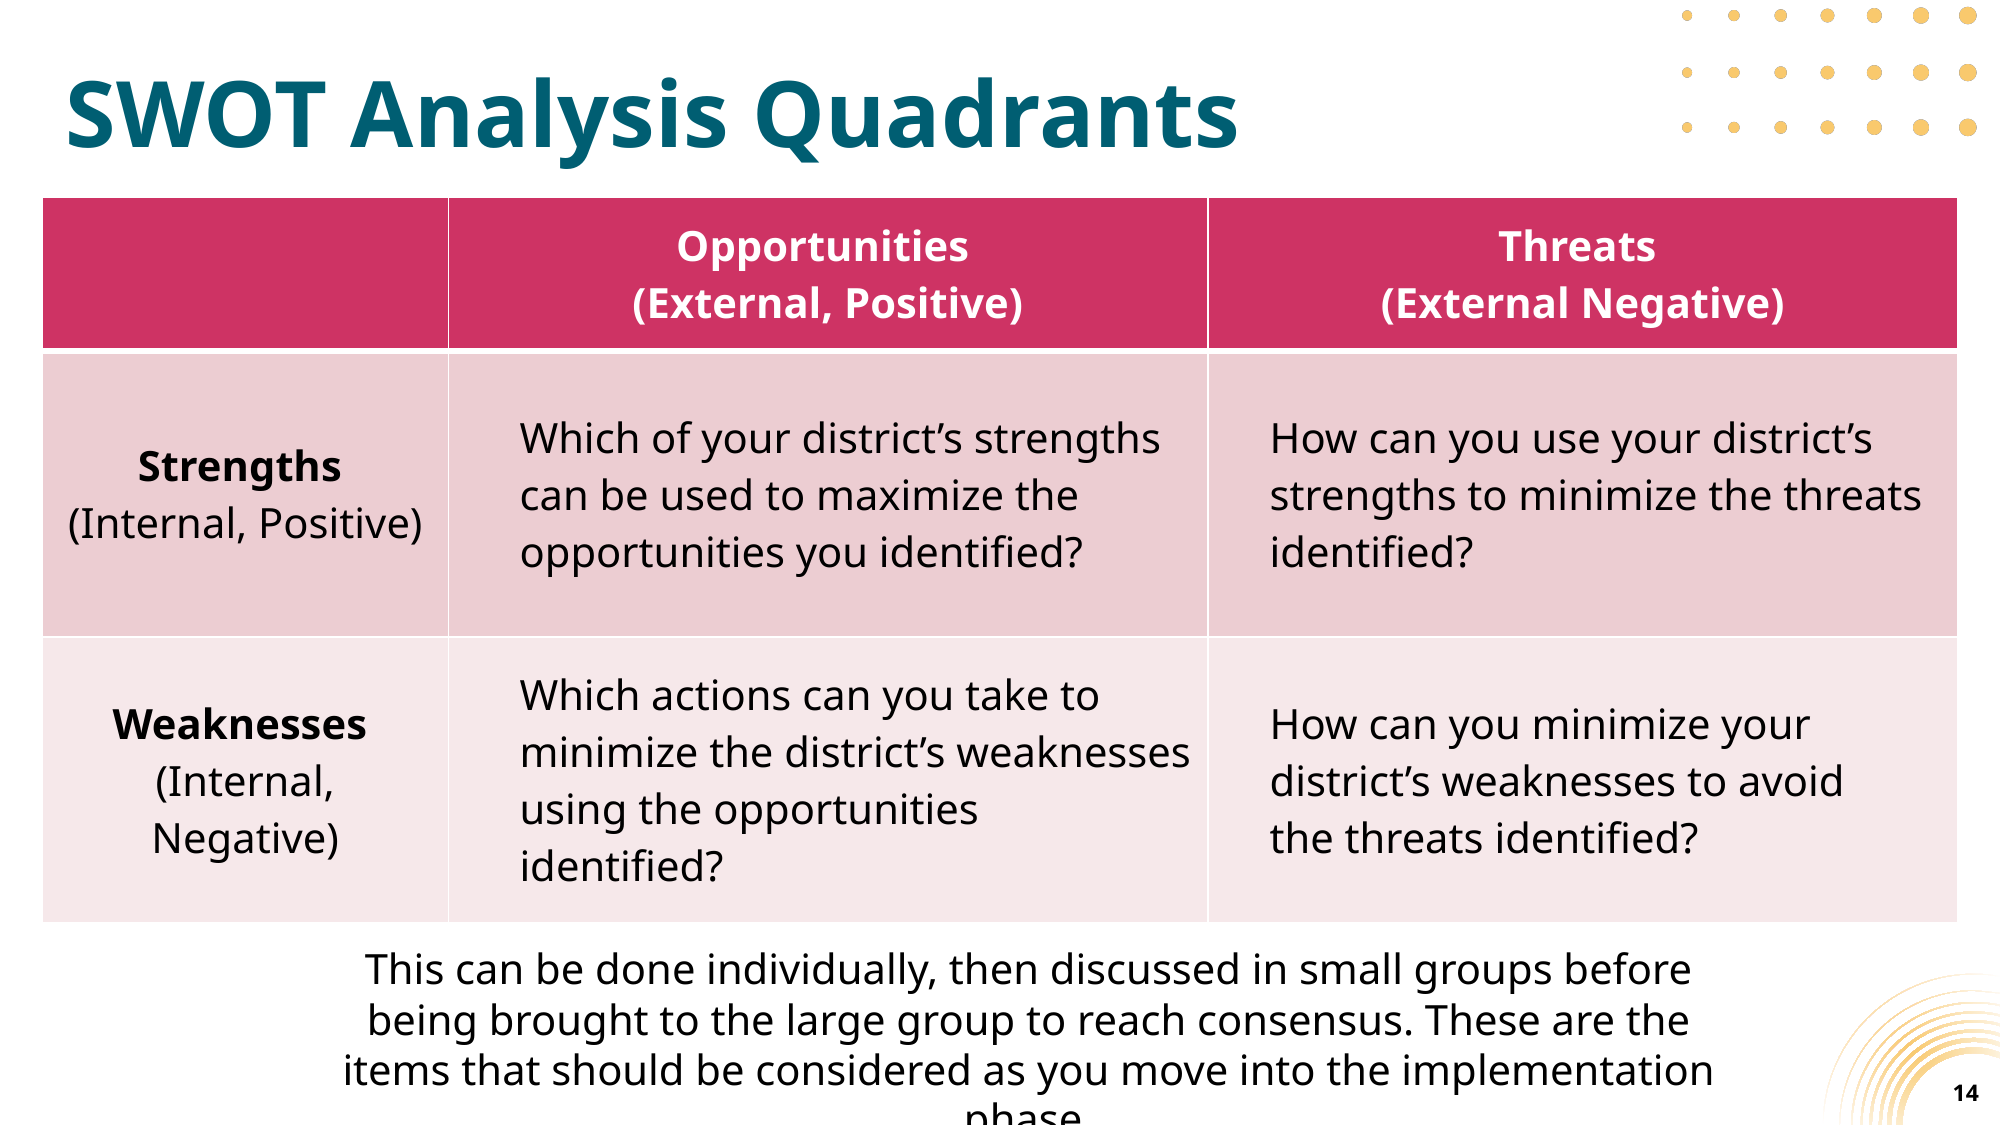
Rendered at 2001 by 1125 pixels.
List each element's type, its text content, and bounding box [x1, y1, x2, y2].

table_cell Strengths (Internal, Positive) [43, 354, 448, 636]
table_cell How can you use your district’s strengths to minimize the threats identified? [1209, 354, 1957, 636]
table_header [43, 198, 448, 348]
table_cell Which actions can you take to minimize the district’s weaknesses using the opportunities identified? [449, 638, 1207, 922]
picture [1660, 0, 2001, 176]
table_cell Which of your district’s strengths can be used to maximize the opportunities you identified? [449, 354, 1207, 636]
table_cell How can you minimize your district’s weaknesses to avoid the threats identified? [1209, 638, 1957, 922]
slide_number 14 [1735, 1076, 1995, 1112]
table_header Opportunities (External, Positive) [449, 198, 1207, 348]
title SWOT Analysis Quadrants [50, 59, 1660, 175]
text_box This can be done individually, then discussed in small groups before being brought to the large group to reach consensus. These are the items that should be considered as you move into the implementation phase. [322, 935, 1735, 1125]
table_cell Weaknesses (Internal, Negative) [43, 638, 448, 922]
table_header Threats (External Negative) [1209, 198, 1957, 348]
